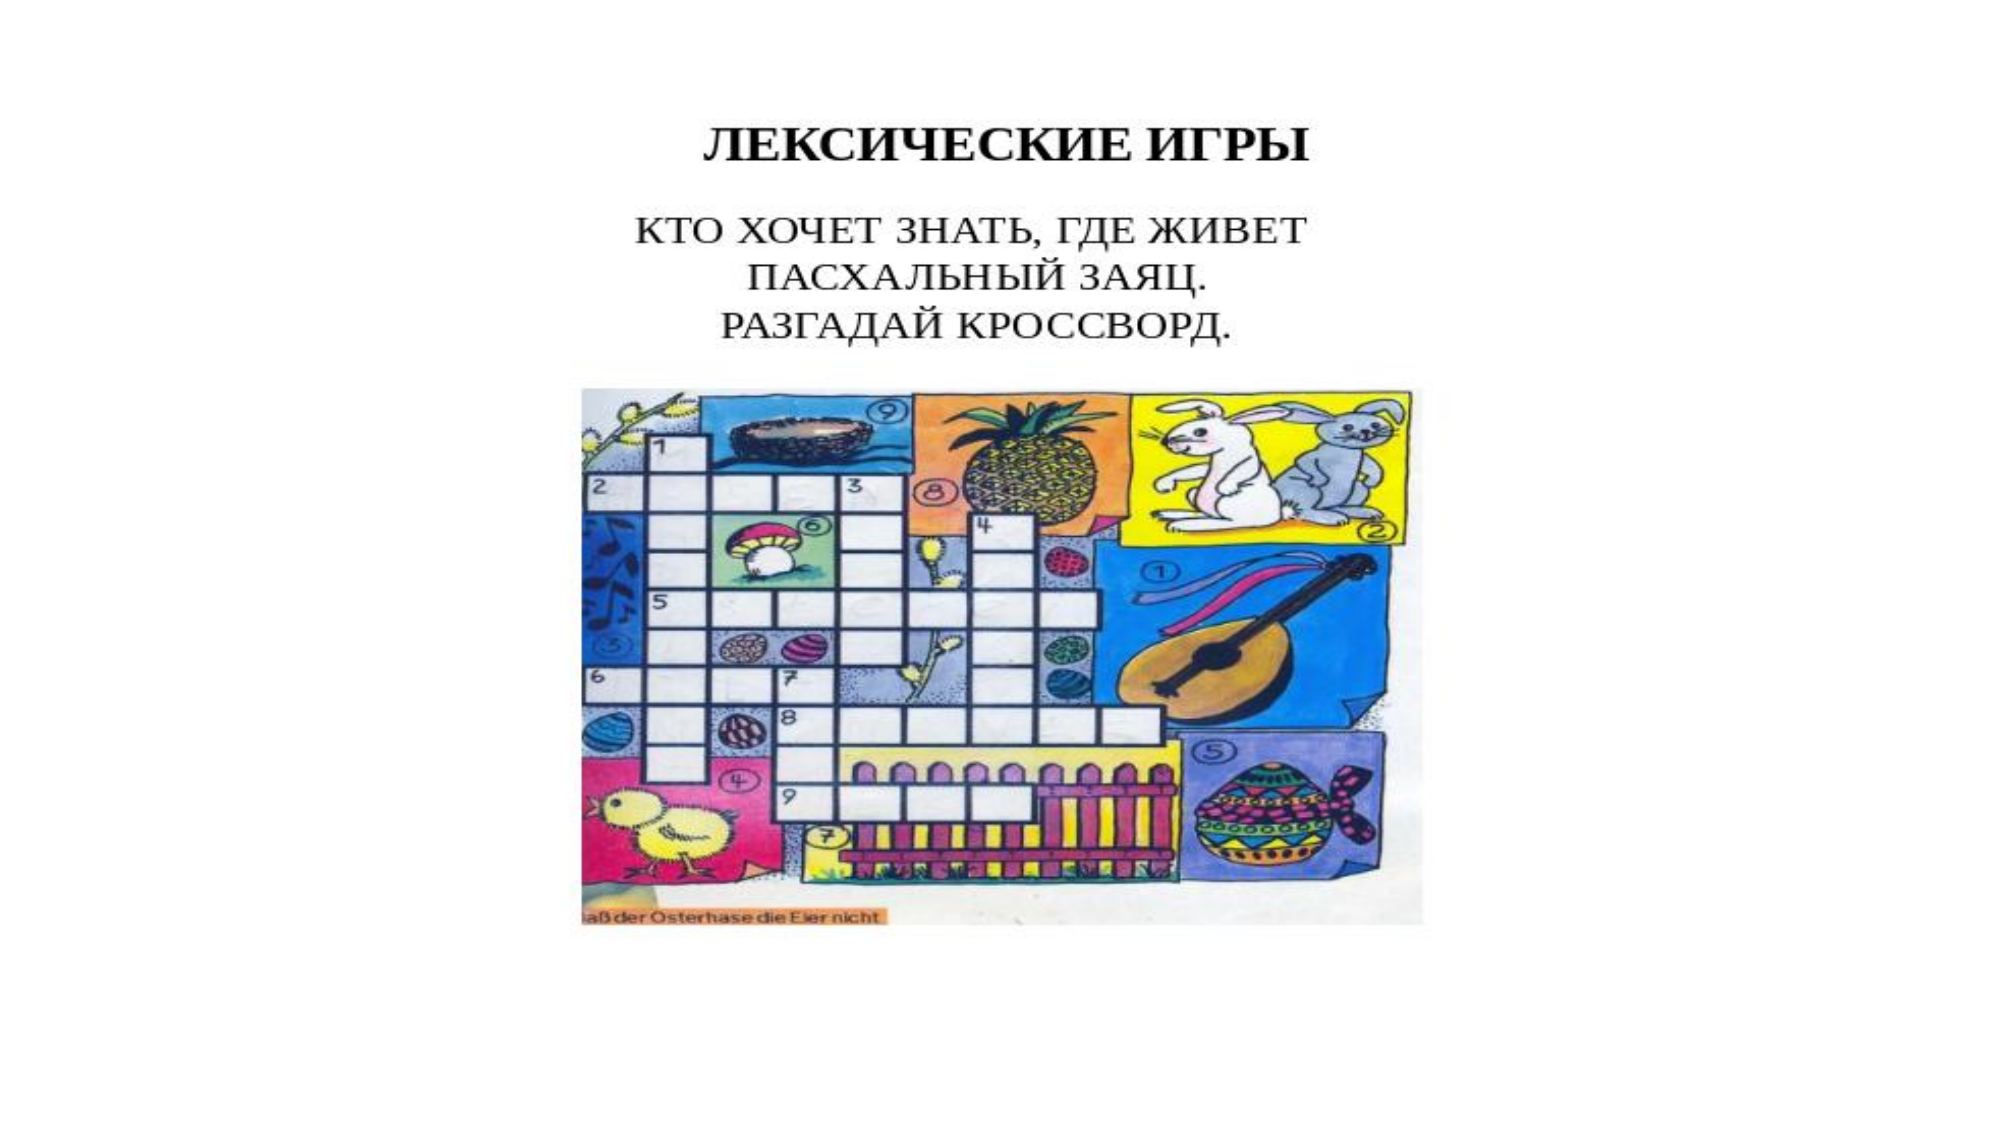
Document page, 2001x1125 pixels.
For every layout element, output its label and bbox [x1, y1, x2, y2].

picture [179, 19, 1808, 1096]
